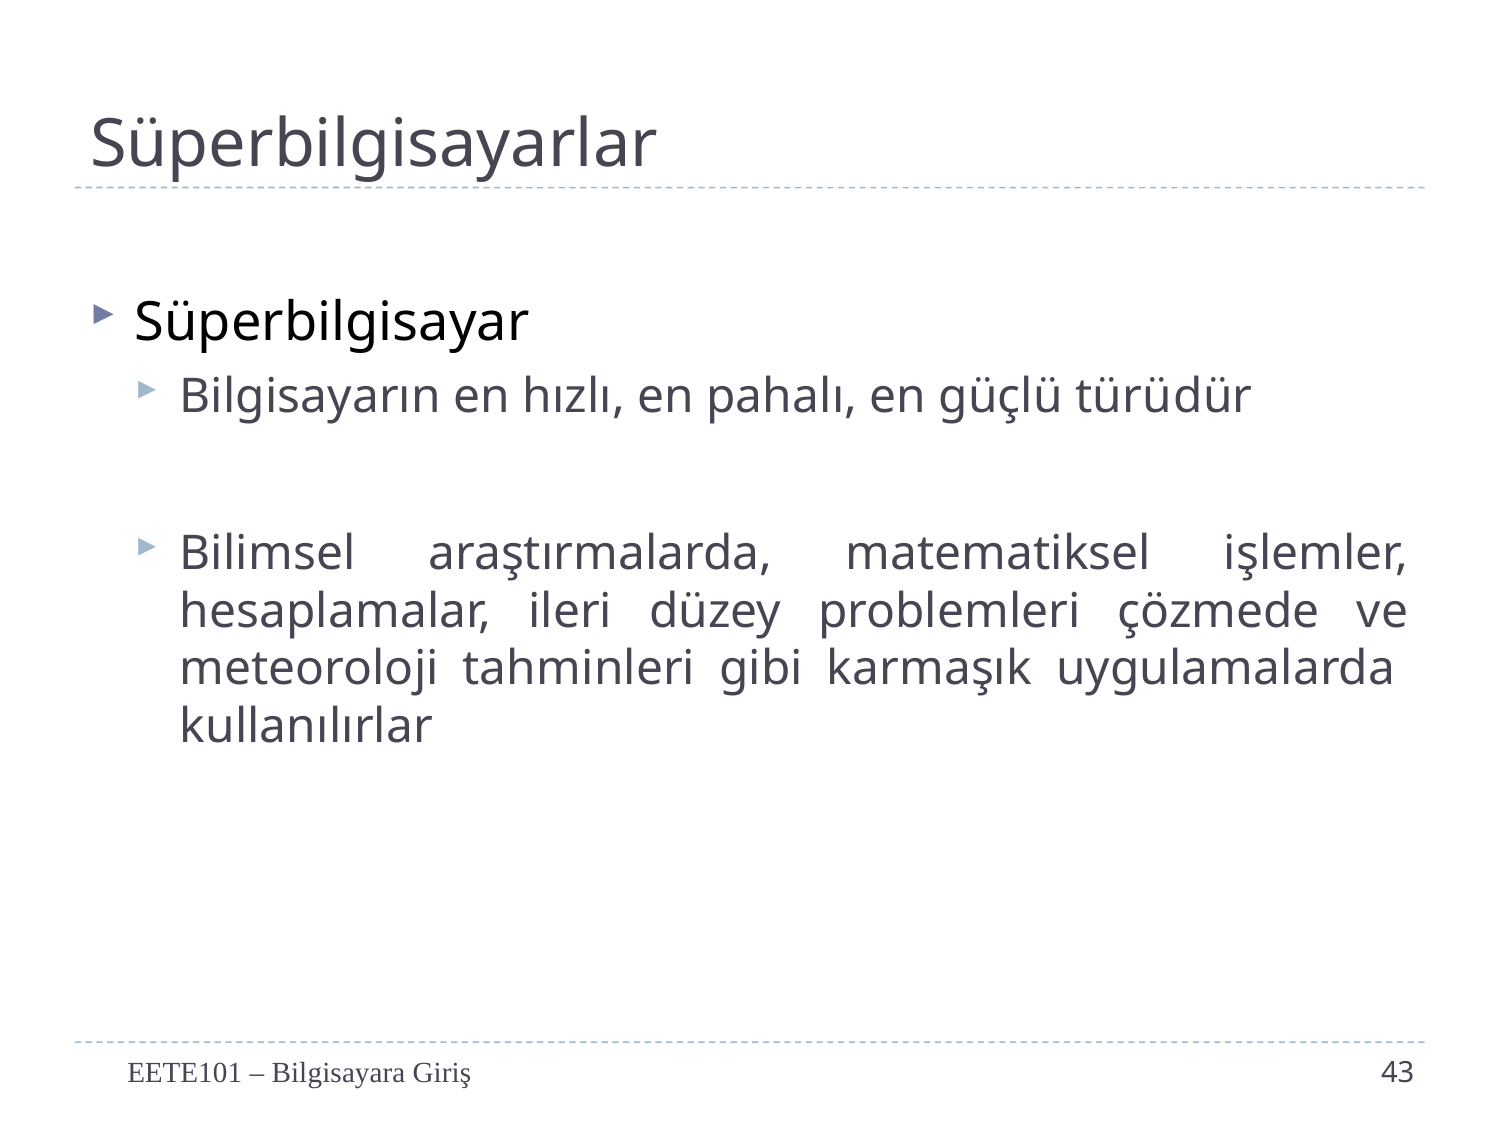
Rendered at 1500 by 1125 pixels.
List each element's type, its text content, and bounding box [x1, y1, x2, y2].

footer EETE101 – Bilgisayara Giriş [112, 1045, 1424, 1106]
list Süperbilgisayar Bilgisayarın en hızlı, en pahalı, en güçlü türüdür Bilimsel araştırmalarda, matematiksel işlemler, hesaplamalar, ileri düzey problemleri çözmede ve meteoroloji tahminleri gibi karmaşık uygulamalarda kullanılırlar [75, 278, 1425, 1010]
slide_number 43 [1424, 1045, 1430, 1106]
title Süperbilgisayarlar [75, 24, 1425, 188]
